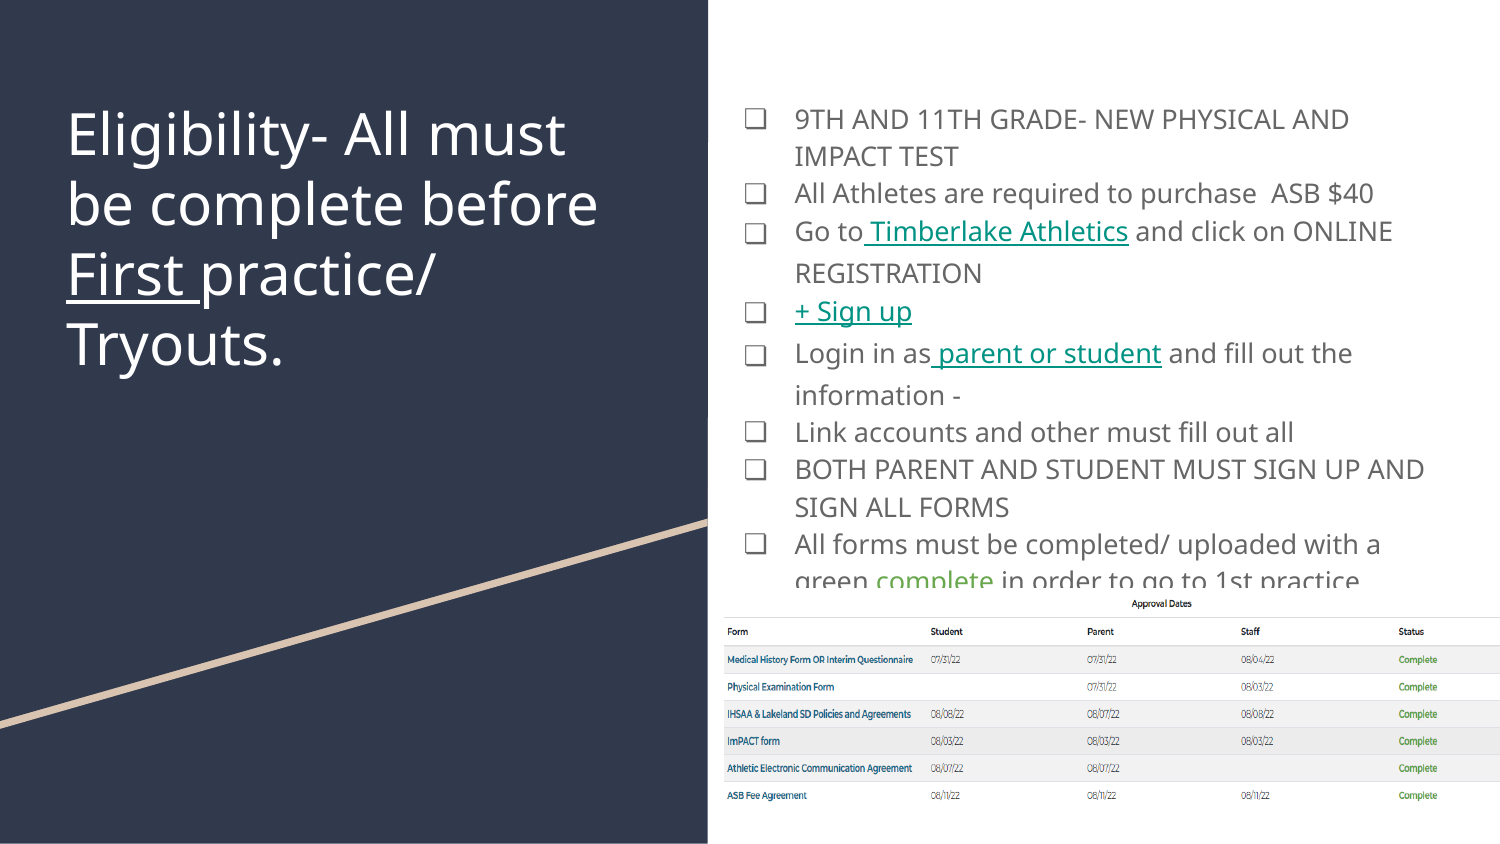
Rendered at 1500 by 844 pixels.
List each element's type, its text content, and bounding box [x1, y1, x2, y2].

title Eligibility- All must be complete before First practice/ Tryouts. [51, 82, 660, 494]
picture [716, 587, 1500, 838]
list 9TH AND 11TH GRADE- NEW PHYSICAL AND IMPACT TEST All Athletes are required to purchase ASB $40 Go to Timberlake Athletics and click on ONLINE REGISTRATION + Sign up Login in as parent or student and fill out the information - Link accounts and other must fill out all BOTH PARENT AND STUDENT MUST SIGN UP AND SIGN ALL FORMS All forms must be completed/ uploaded with a green complete in order to go to 1st practice [704, 82, 1446, 752]
